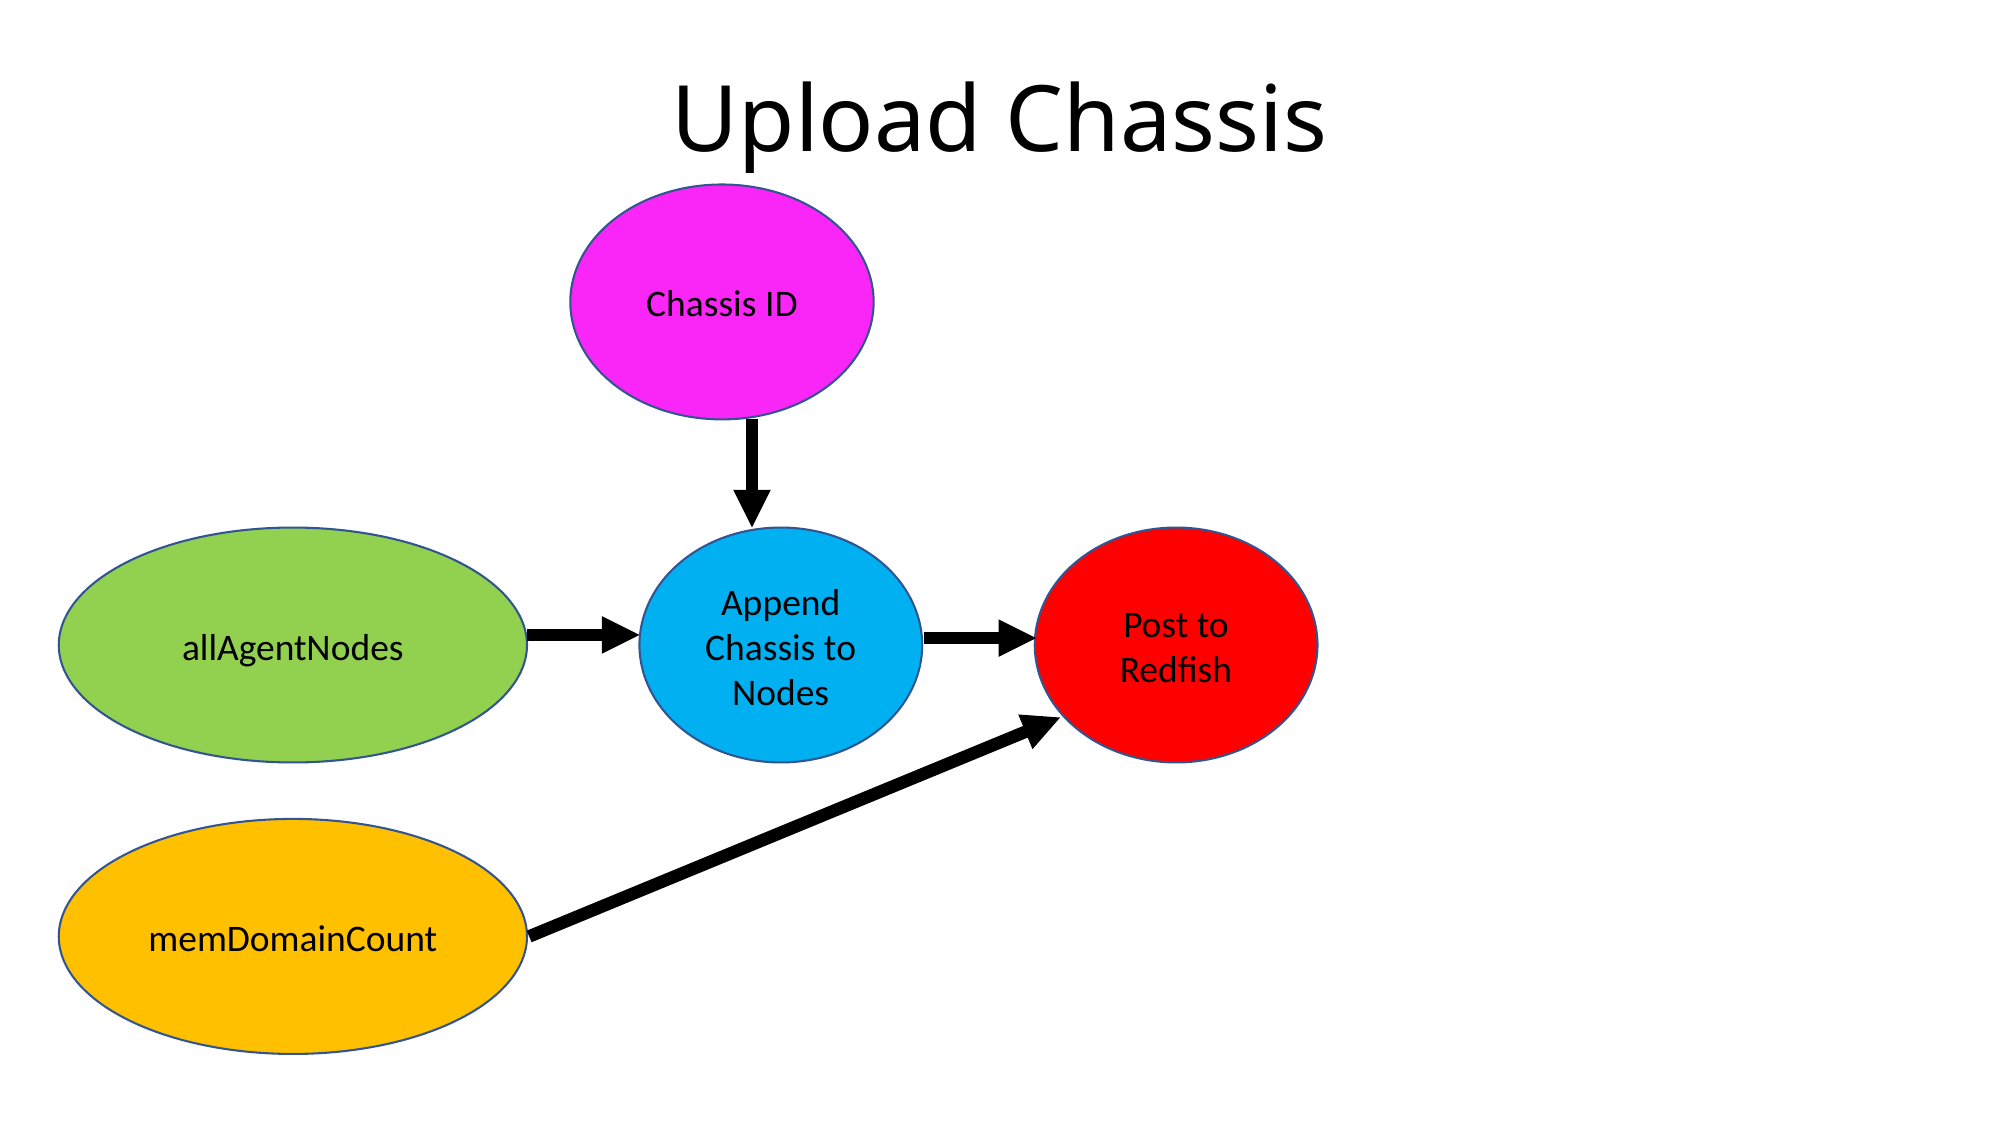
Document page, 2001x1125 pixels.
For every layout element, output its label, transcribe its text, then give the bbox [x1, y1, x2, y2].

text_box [529, 717, 1061, 937]
text_box Append Chassis to Nodes [638, 526, 924, 717]
text_box Chassis ID [569, 183, 875, 421]
text_box Post to Redfish [1033, 526, 1319, 764]
text_box allAgentNodes [57, 526, 529, 764]
text_box memDomainCount [57, 817, 529, 1055]
title Upload Chassis [137, 59, 1863, 185]
